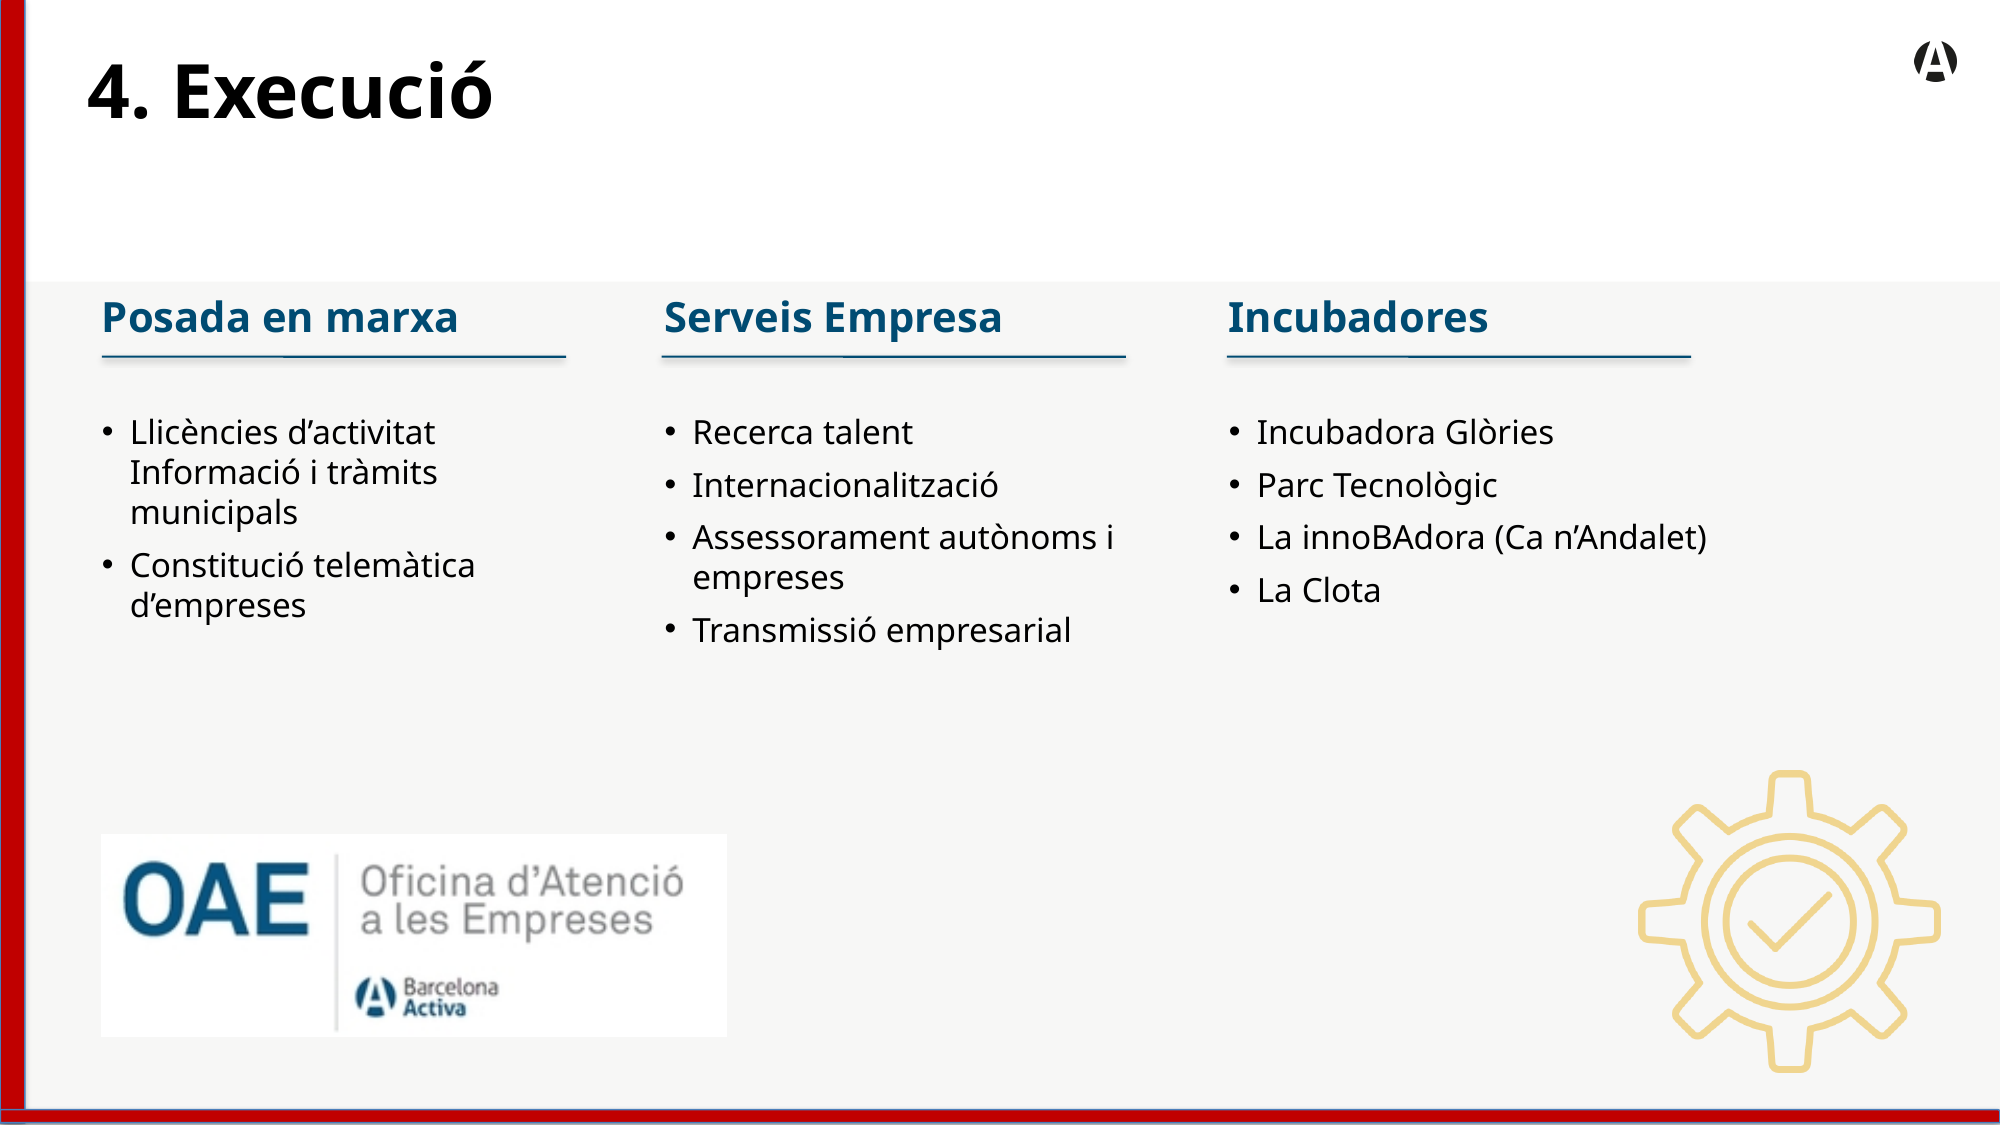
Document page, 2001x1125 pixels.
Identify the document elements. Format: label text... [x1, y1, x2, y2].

text_box Posada en marxa [101, 365, 566, 369]
text_box 4. Execució [87, 43, 1423, 158]
text_box Recerca talent Internacionalització Assessorament autònoms i empreses Transmissió empresarial [664, 411, 1129, 749]
text_box Posada en marxa [101, 290, 566, 354]
text_box Llicències d’activitat Informació i tràmits municipals Constitució telemàtica d’empreses [101, 411, 566, 749]
picture [101, 833, 727, 1037]
text_box Incubadora Glòries Parc Tecnològic La innoBAdora (Ca n’Andalet) La Clota [1228, 411, 1790, 749]
text_box Serveis Empresa [664, 290, 1129, 355]
text_box [661, 354, 1126, 359]
text_box Incubadores [1228, 290, 1693, 355]
picture [1914, 41, 1957, 82]
text_box [0, 0, 26, 1108]
picture [1637, 770, 1941, 1074]
text_box [101, 354, 567, 359]
text_box [0, 1108, 2000, 1124]
text_box [1226, 354, 1692, 359]
